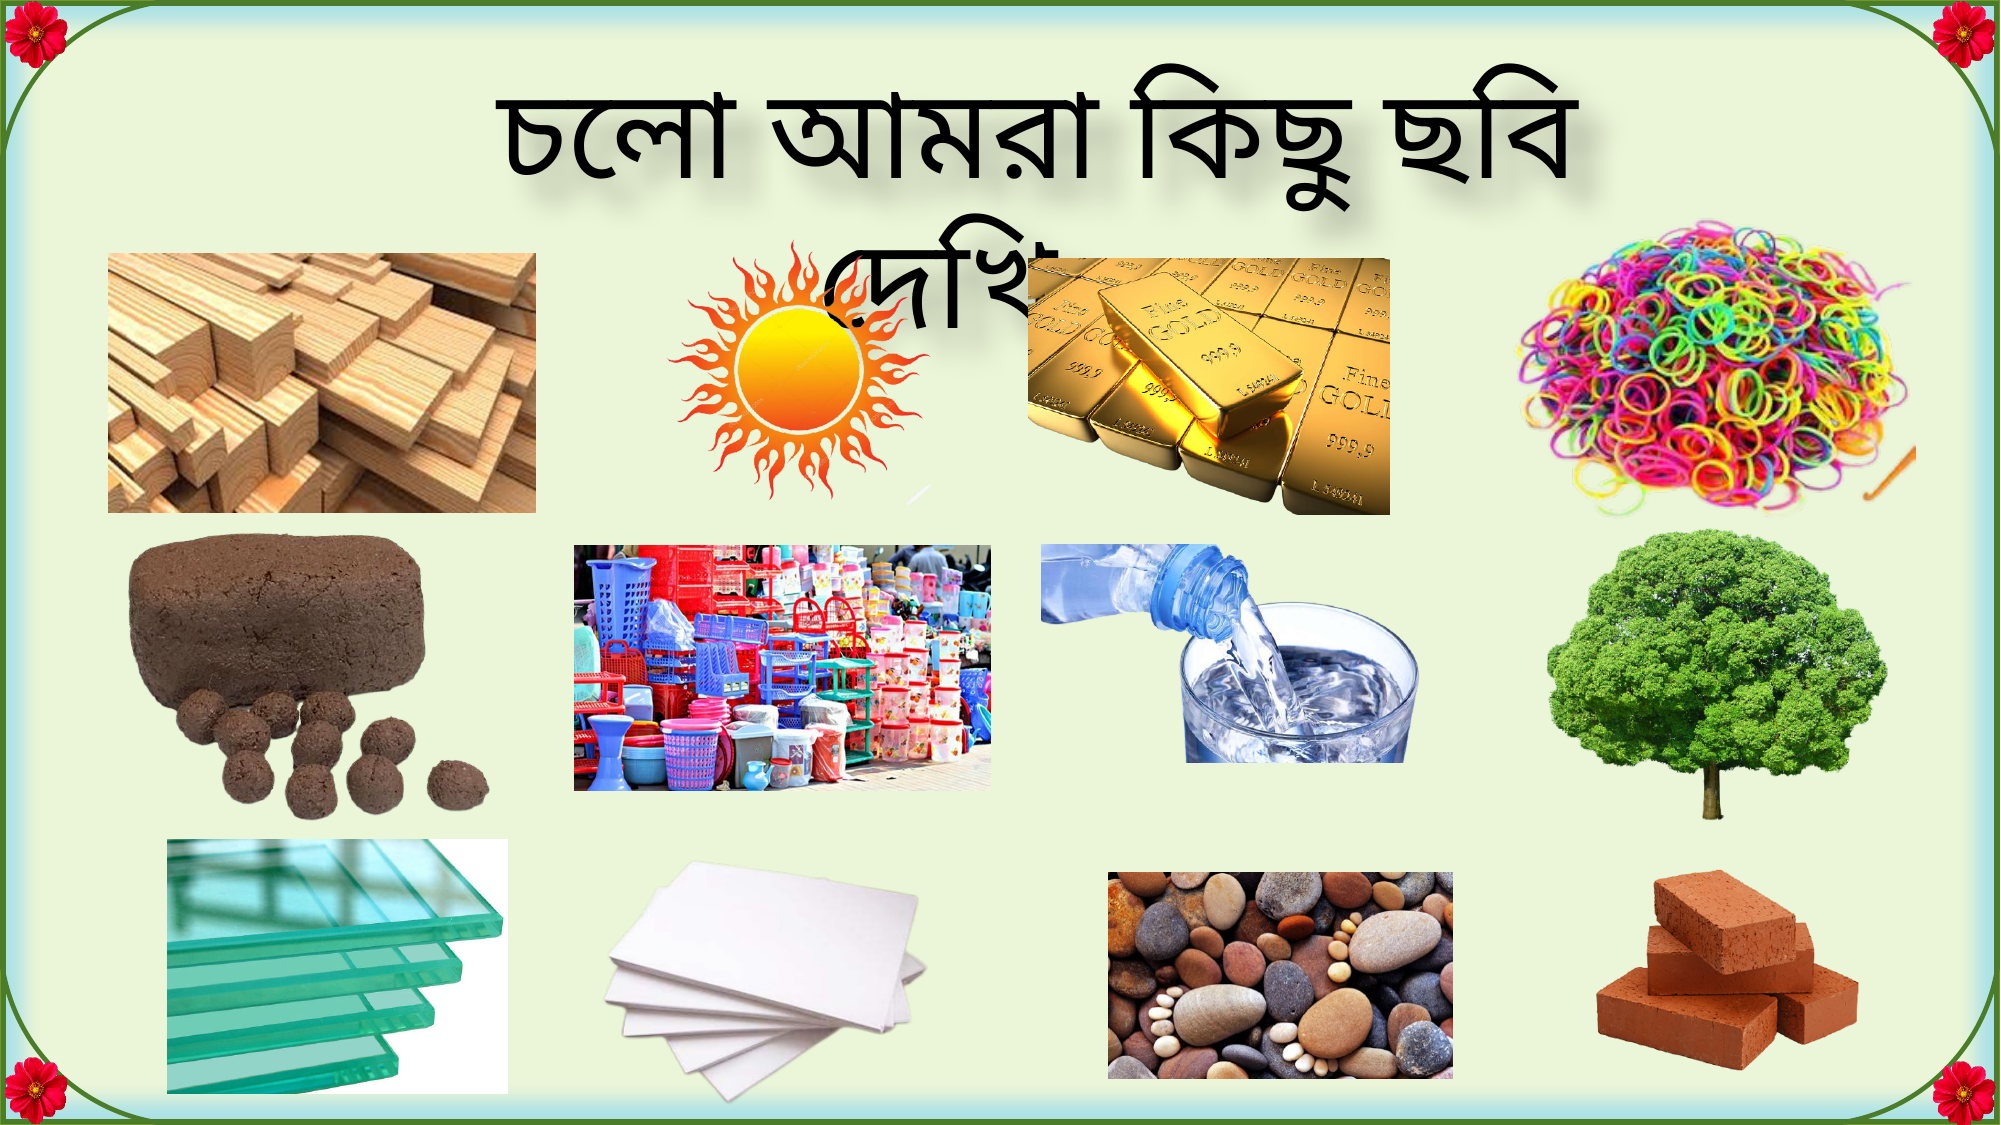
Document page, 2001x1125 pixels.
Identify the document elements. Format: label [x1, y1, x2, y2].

picture [1041, 544, 1430, 763]
picture [600, 858, 932, 1106]
picture [1569, 846, 1883, 1087]
picture [1028, 258, 1390, 515]
picture [574, 545, 991, 791]
text_box [0, 0, 2000, 1125]
picture [1108, 871, 1453, 1079]
picture [1513, 175, 1916, 824]
picture [662, 233, 935, 506]
picture [92, 253, 536, 1094]
